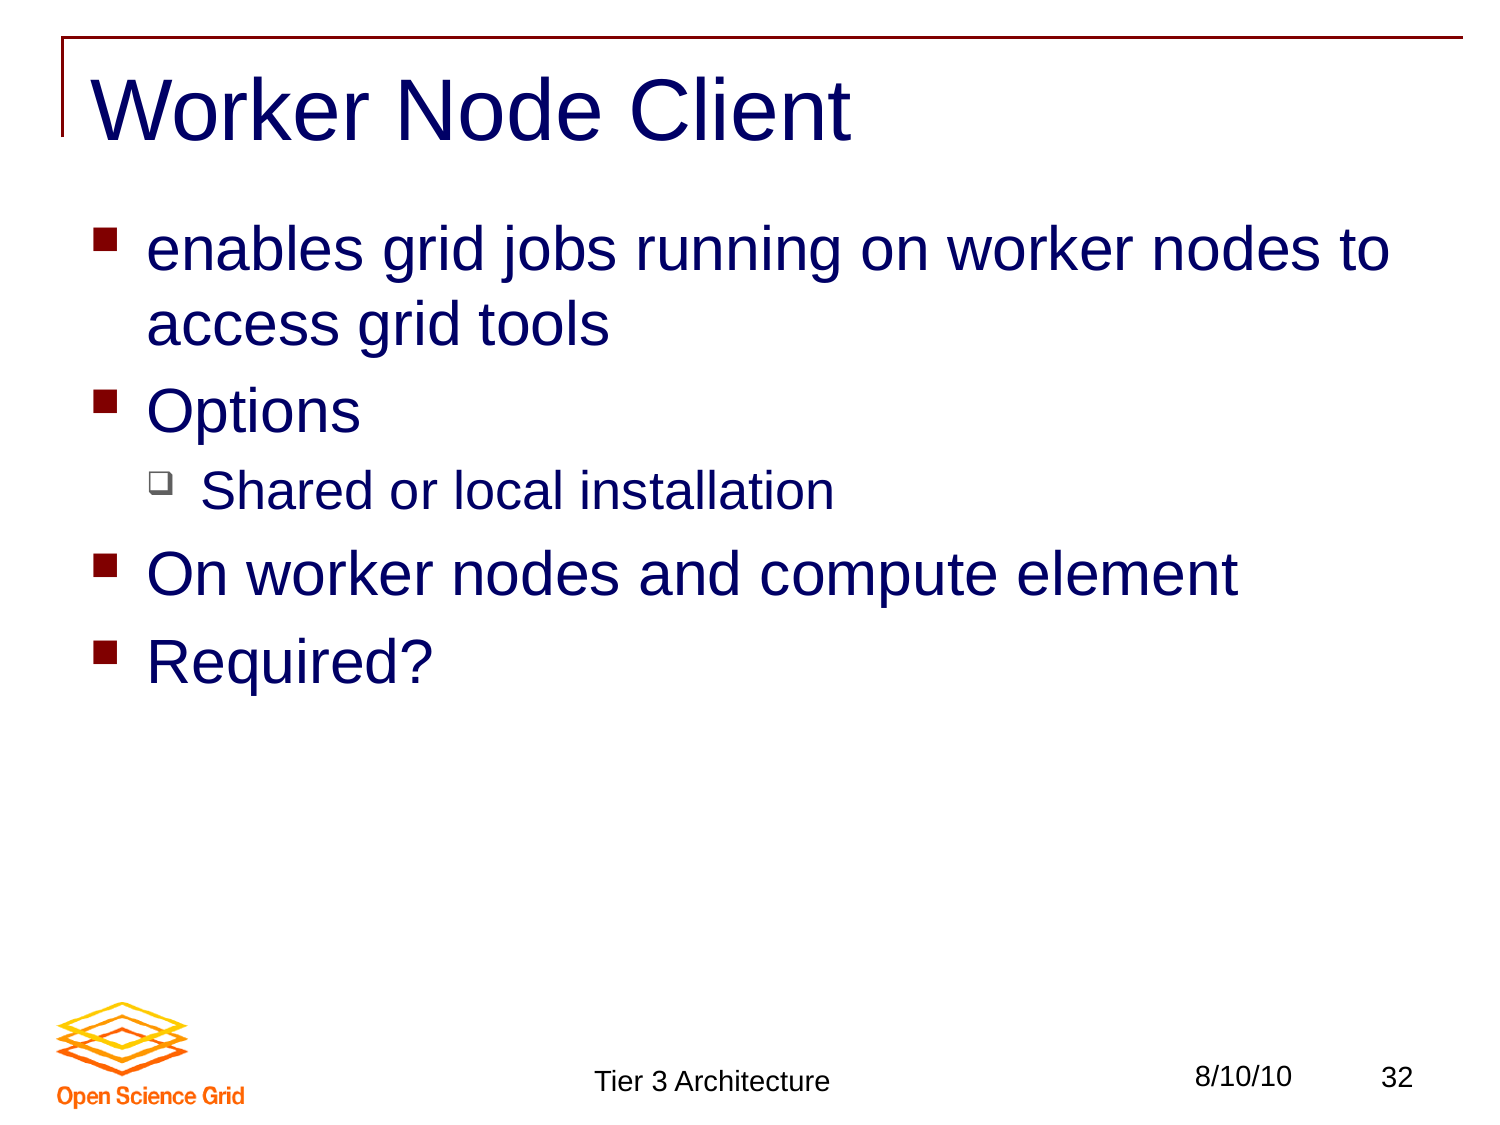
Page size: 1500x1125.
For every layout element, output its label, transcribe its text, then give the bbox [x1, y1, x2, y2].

picture [37, 980, 263, 1125]
list enables grid jobs running on worker nodes to access grid tools Options Shared or local installation On worker nodes and compute element Required? [74, 199, 1426, 1006]
title Worker Node Client [74, 45, 1426, 188]
slide_number 32 [1324, 1049, 1436, 1101]
footer Tier 3 Architecture [262, 1049, 1163, 1105]
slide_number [1174, 1049, 1313, 1101]
